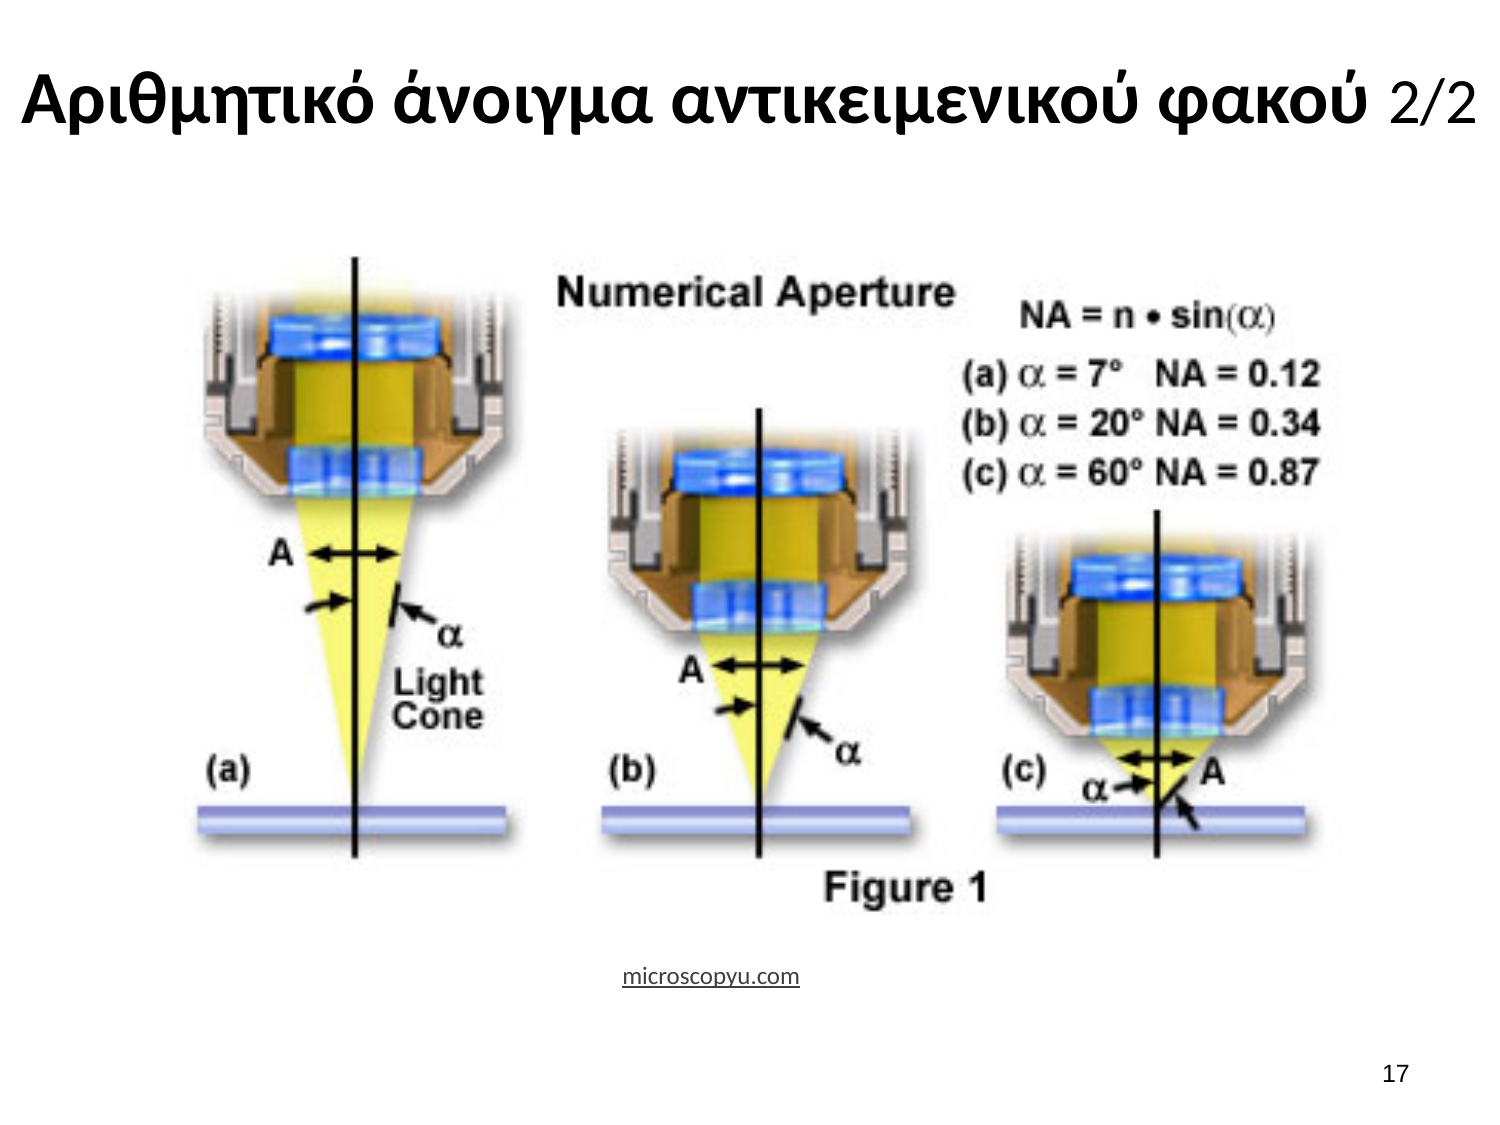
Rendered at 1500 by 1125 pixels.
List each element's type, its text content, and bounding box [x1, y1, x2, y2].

slide_number 16 [1074, 1042, 1425, 1103]
title Αριθμητικό άνοιγμα αντικειμενικού φακού 2/2 [0, 19, 1500, 169]
text_box microscopyu.com [336, 952, 1087, 997]
picture [182, 255, 1343, 916]
